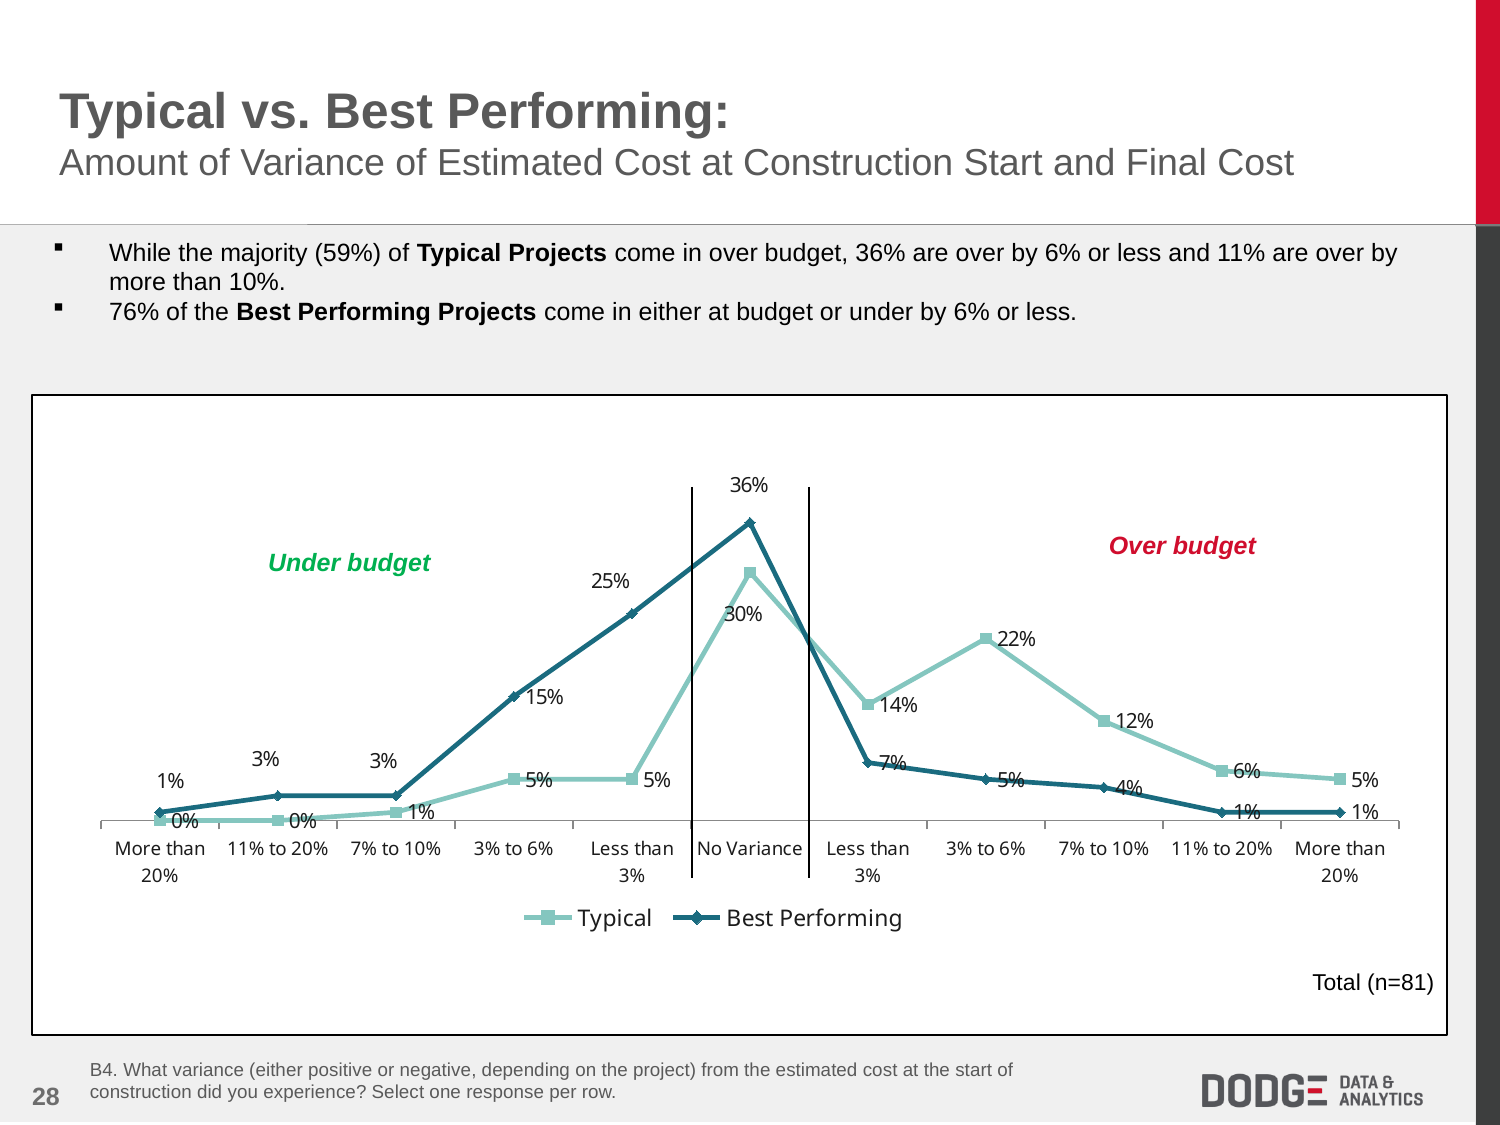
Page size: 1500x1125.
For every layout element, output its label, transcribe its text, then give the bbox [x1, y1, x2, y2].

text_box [0, 224, 1476, 1123]
chart [76, 463, 1434, 948]
text_box Typical vs. Best Performing: Amount of Variance of Estimated Cost at Construction Start and Final Cost [44, 71, 1474, 191]
